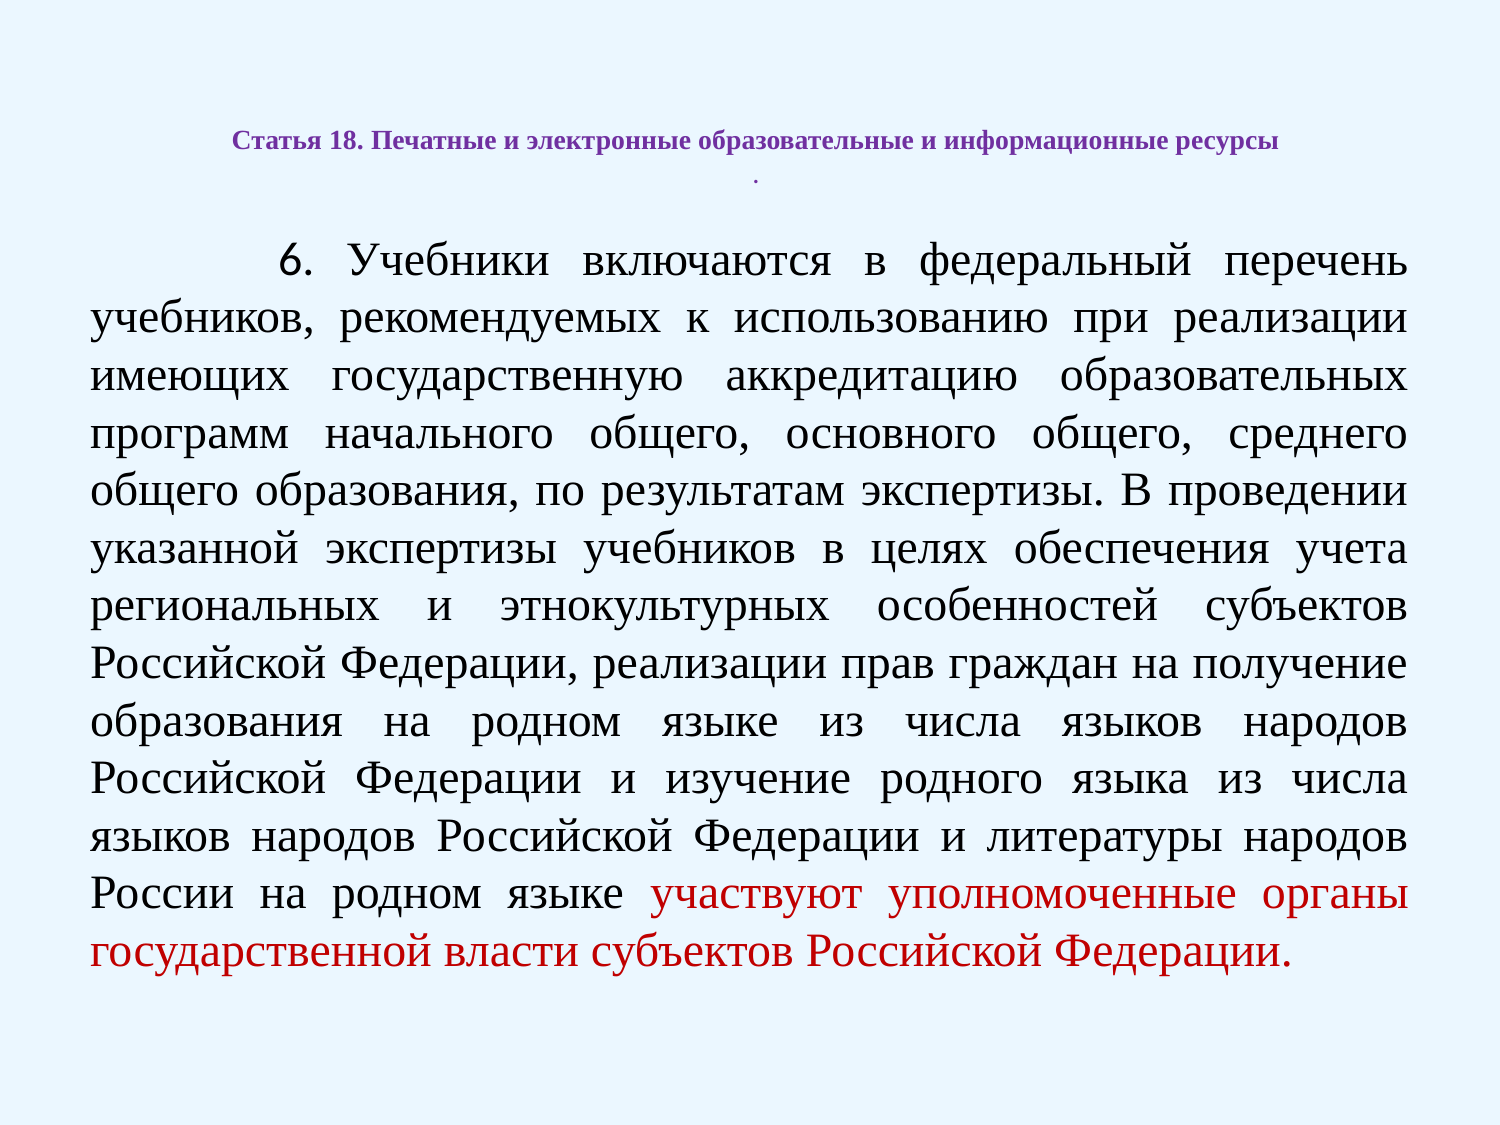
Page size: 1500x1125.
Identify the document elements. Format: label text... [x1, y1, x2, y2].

list 6. Учебники включаются в федеральный перечень учебников, рекомендуемых к использованию при реализации имеющих государственную аккредитацию образовательных программ начального общего, основного общего, среднего общего образования, по результатам экспертизы. В проведении указанной экспертизы учебников в целях обеспечения учета региональных и этнокультурных особенностей субъектов Российской Федерации, реализации прав граждан на получение образования на родном языке из числа языков народов Российской Федерации и изучение родного языка из числа языков народов Российской Федерации и литературы народов России на родном языке участвуют уполномоченные органы государственной власти субъектов Российской Федерации. [75, 219, 1425, 1005]
title Статья 18. Печатные и электронные образовательные и информационные ресурсы . [75, 45, 1425, 219]
